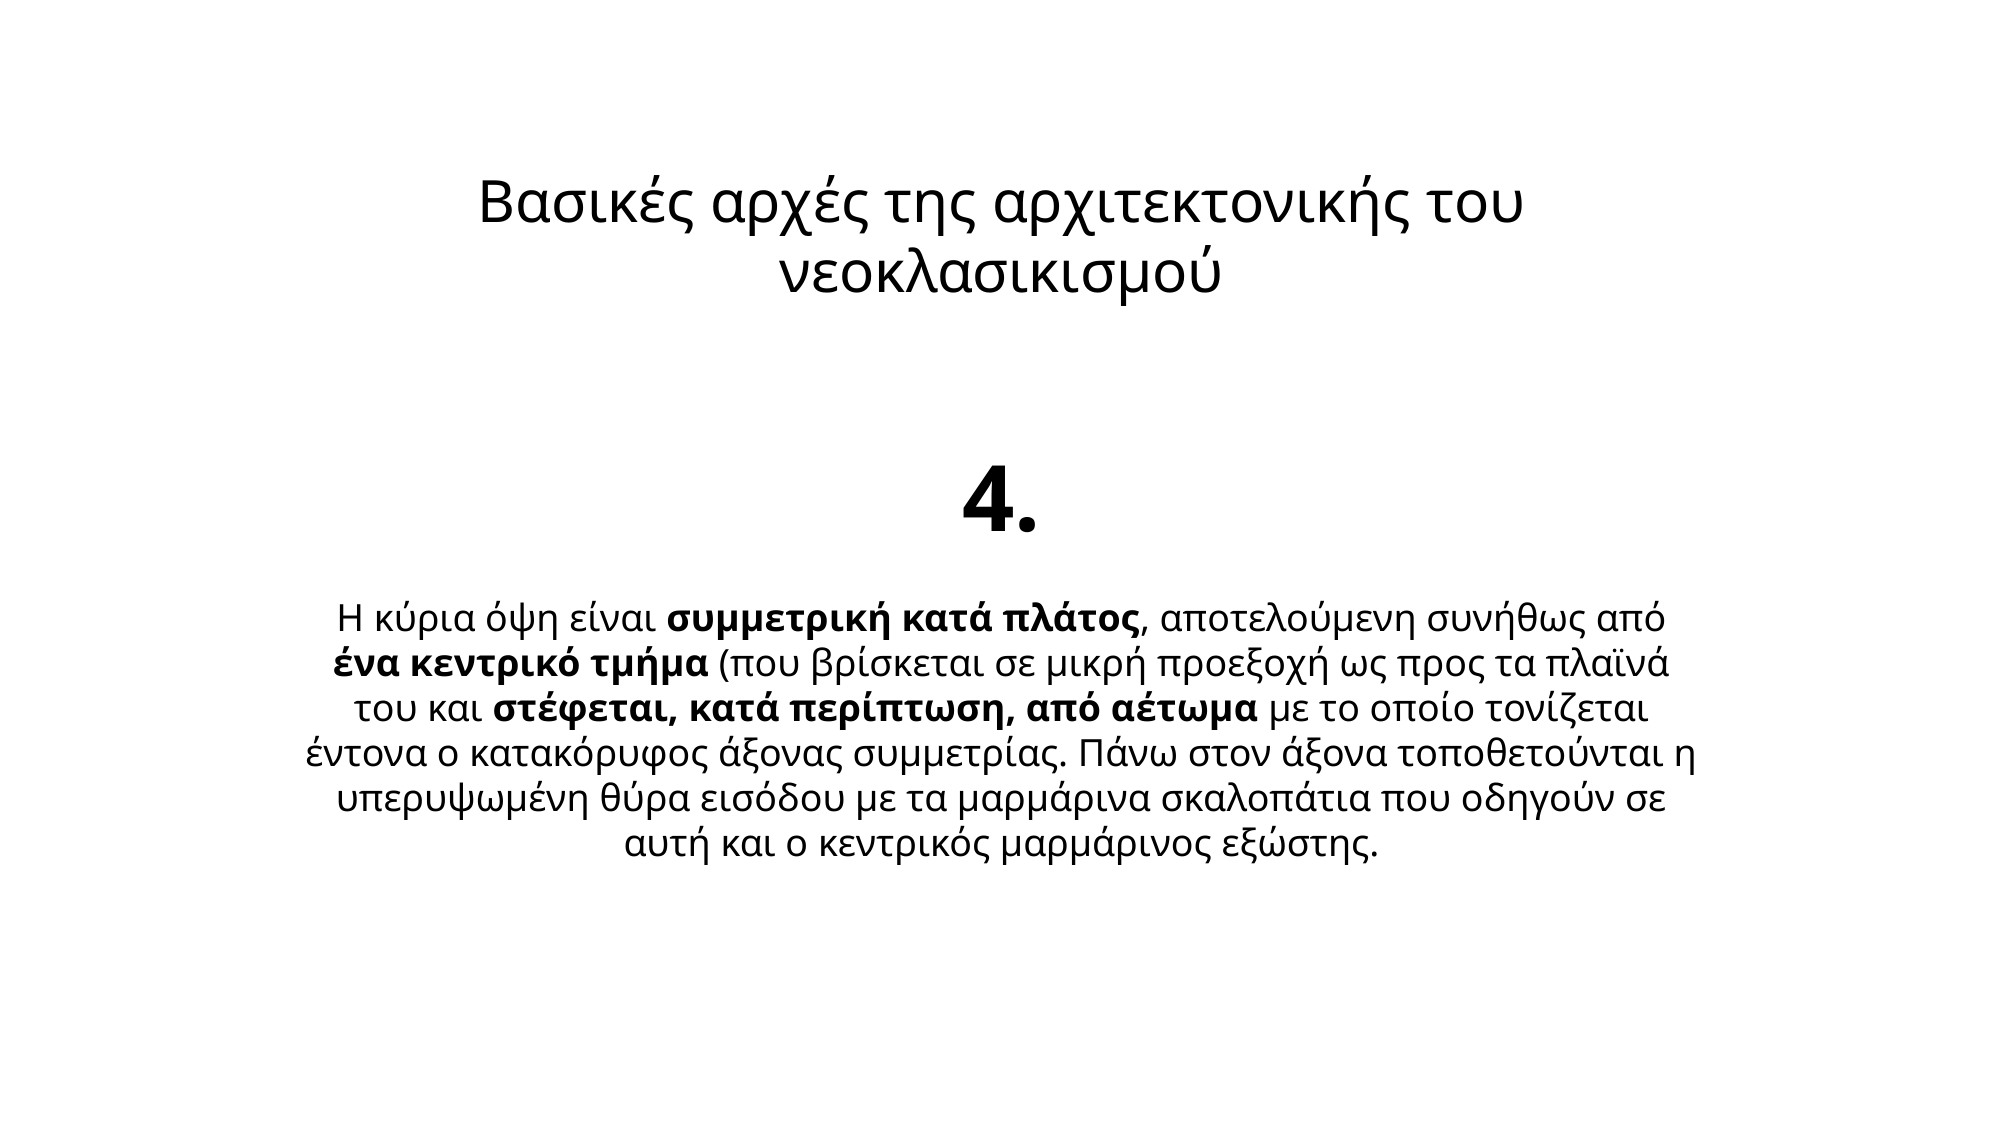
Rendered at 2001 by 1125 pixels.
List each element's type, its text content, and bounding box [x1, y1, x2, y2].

text_box Βασικές αρχές της αρχιτεκτονικής του νεοκλασικισμού 4. Η κύρια όψη είναι συμμετρική κατά πλάτος, αποτελούμενη συνήθως από ένα κεντρικό τμήμα (που βρίσκεται σε μικρή προεξοχή ως προς τα πλαϊνά του και στέφεται, κατά περίπτωση, από αέτωμα με το οποίο τονίζεται έντονα ο κατακόρυφος άξονας συμμετρίας. Πάνω στον άξονα τοποθετούνται η υπερυψωμένη θύρα εισόδου με τα μαρμάρινα σκαλοπάτια που οδηγούν σε αυτή και ο κεντρικός μαρμάρινος εξώστης. [288, 156, 1715, 872]
